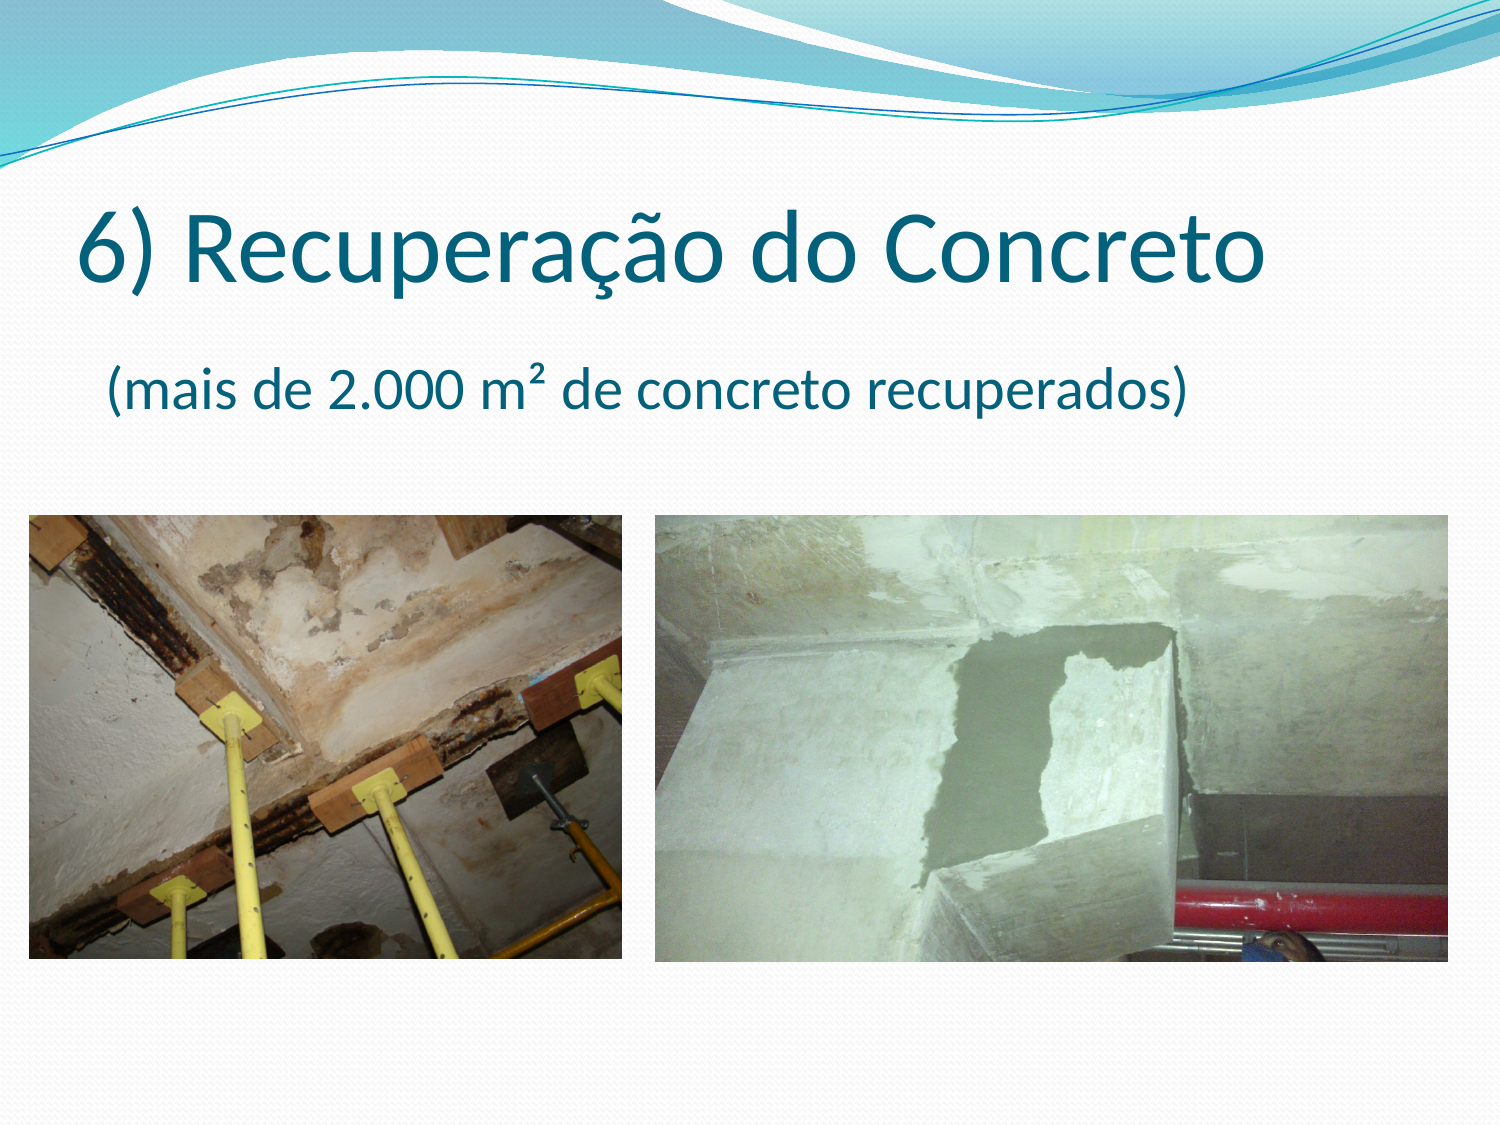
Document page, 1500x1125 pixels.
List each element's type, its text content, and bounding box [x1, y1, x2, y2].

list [29, 515, 622, 960]
text_box (mais de 2.000 m² de concreto recuperados) [105, 328, 1243, 422]
title 6) Recuperação do Concreto [74, 152, 1426, 304]
picture [655, 515, 1448, 962]
